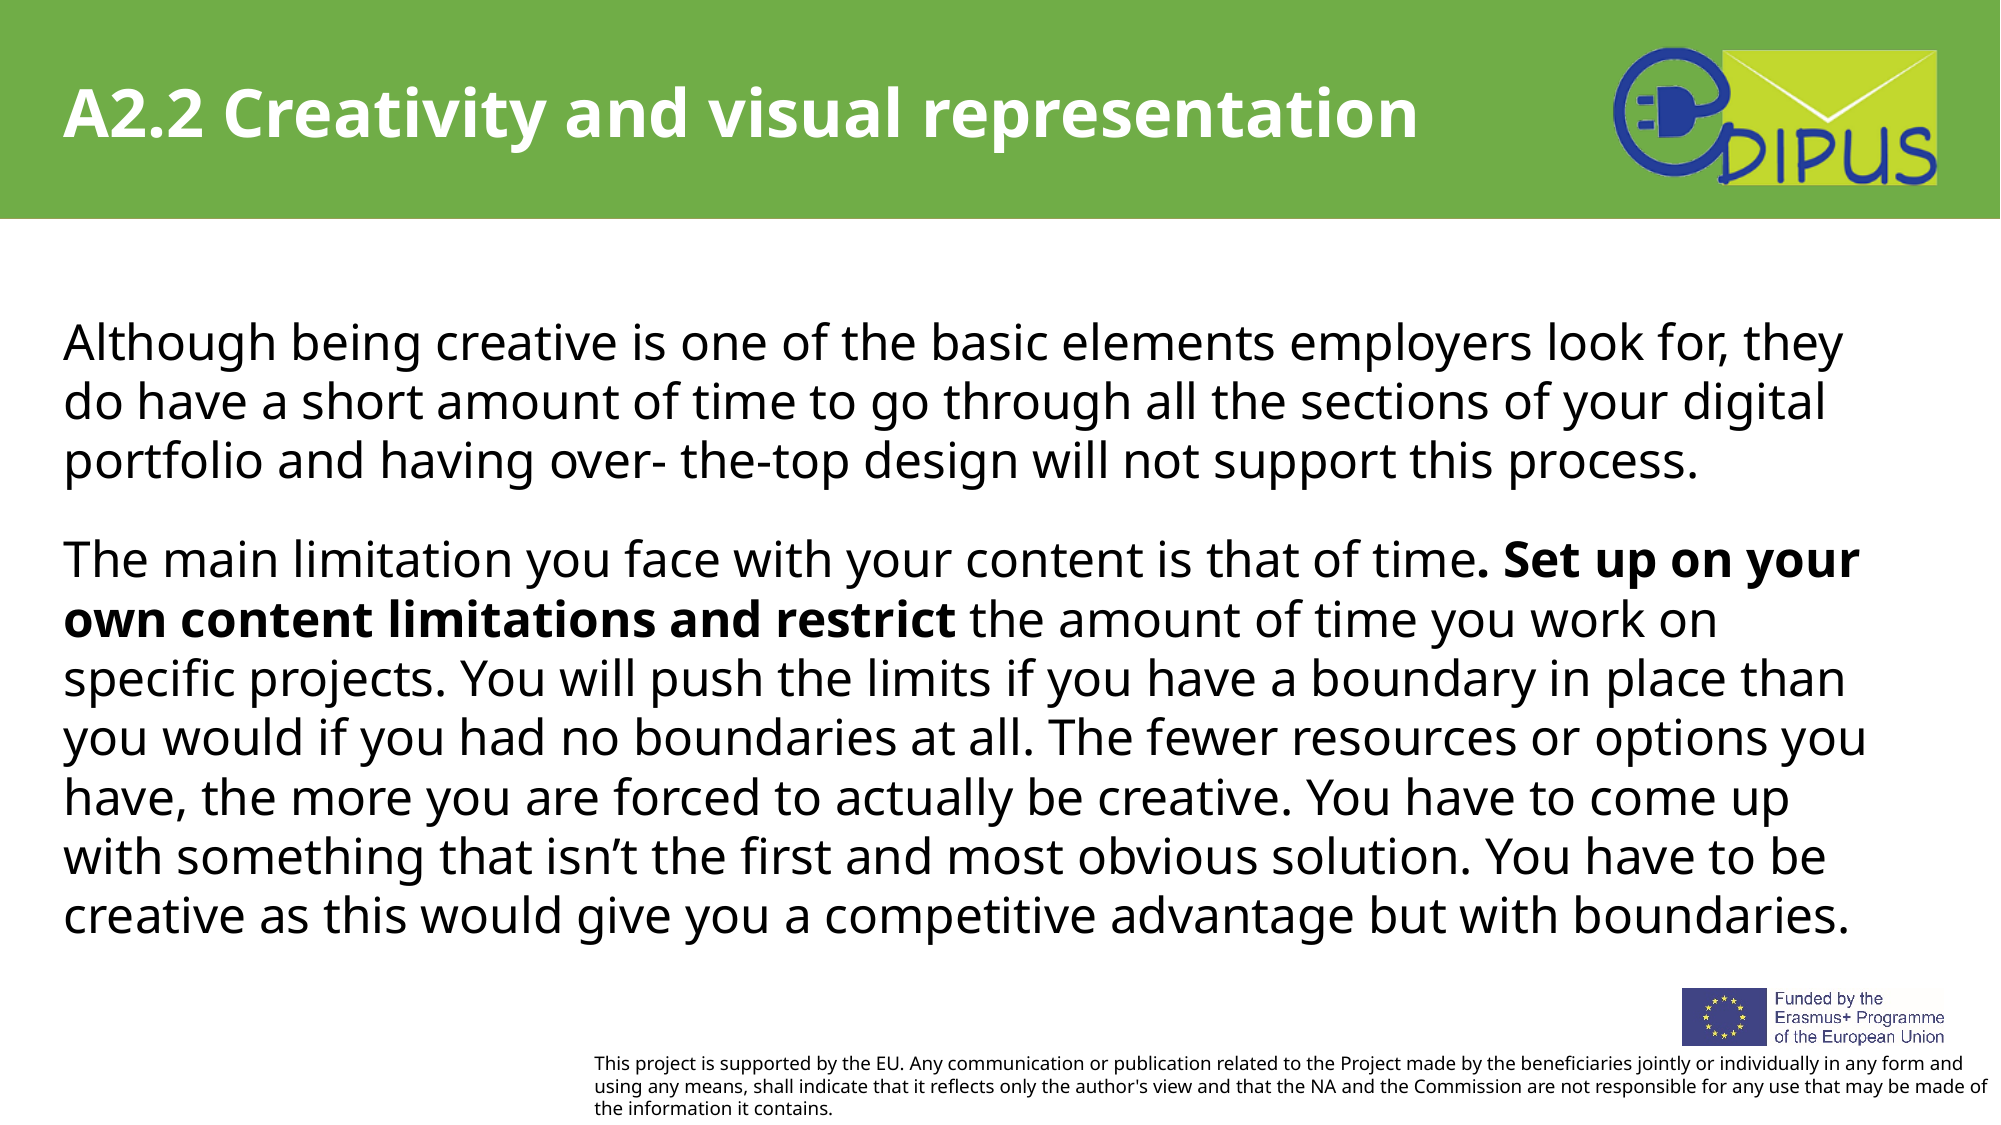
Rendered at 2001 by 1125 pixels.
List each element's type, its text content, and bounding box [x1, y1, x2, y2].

picture [1682, 988, 1944, 1046]
text_box A2.2 Creativity and visual representation [48, 63, 1600, 203]
picture [1600, 0, 1953, 293]
list Although being creative is one of the basic elements employers look for, they do have a short amount of time to go through all the sections of your digital portfolio and having over- the-top design will not support this process. The main limitation you face with your content is that of time. Set up on your own content limitations and restrict the amount of time you work on specific projects. You will push the limits if you have a boundary in place than you would if you had no boundaries at all. The fewer resources or options you have, the more you are forced to actually be creative. You have to come up with something that isn’t the first and most obvious solution. You have to be creative as this would give you a competitive advantage but with boundaries. [48, 303, 1890, 1017]
text_box This project is supported by the EU. Any communication or publication related to the Project made by the beneficiaries jointly or individually in any form and using any means, shall indicate that it reflects only the author's view and that the NA and the Commission are not responsible for any use that may be made of the information it contains. [579, 1044, 2000, 1125]
